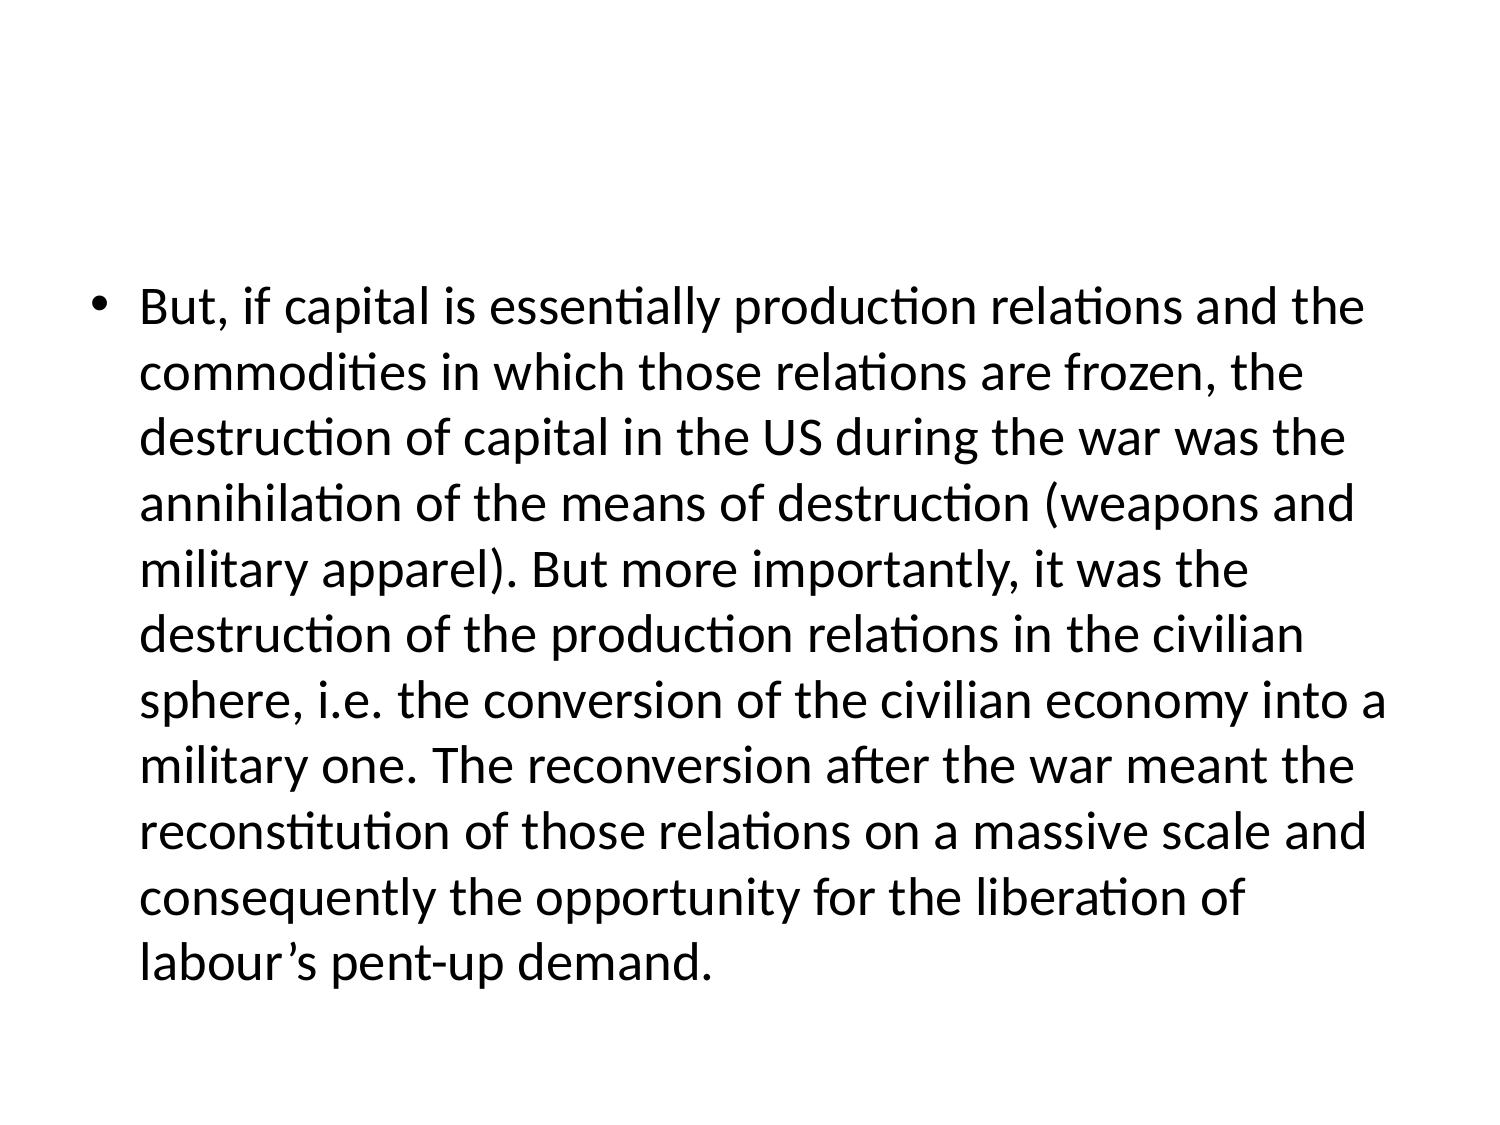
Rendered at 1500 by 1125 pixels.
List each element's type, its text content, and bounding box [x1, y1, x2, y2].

list But, if capital is essentially production relations and the commodities in which those relations are frozen, the destruction of capital in the US during the war was the annihilation of the means of destruction (weapons and military apparel). But more importantly, it was the destruction of the production relations in the civilian sphere, i.e. the conversion of the civilian economy into a military one. The reconversion after the war meant the reconstitution of those relations on a massive scale and consequently the opportunity for the liberation of labour’s pent-up demand. [75, 262, 1425, 1005]
